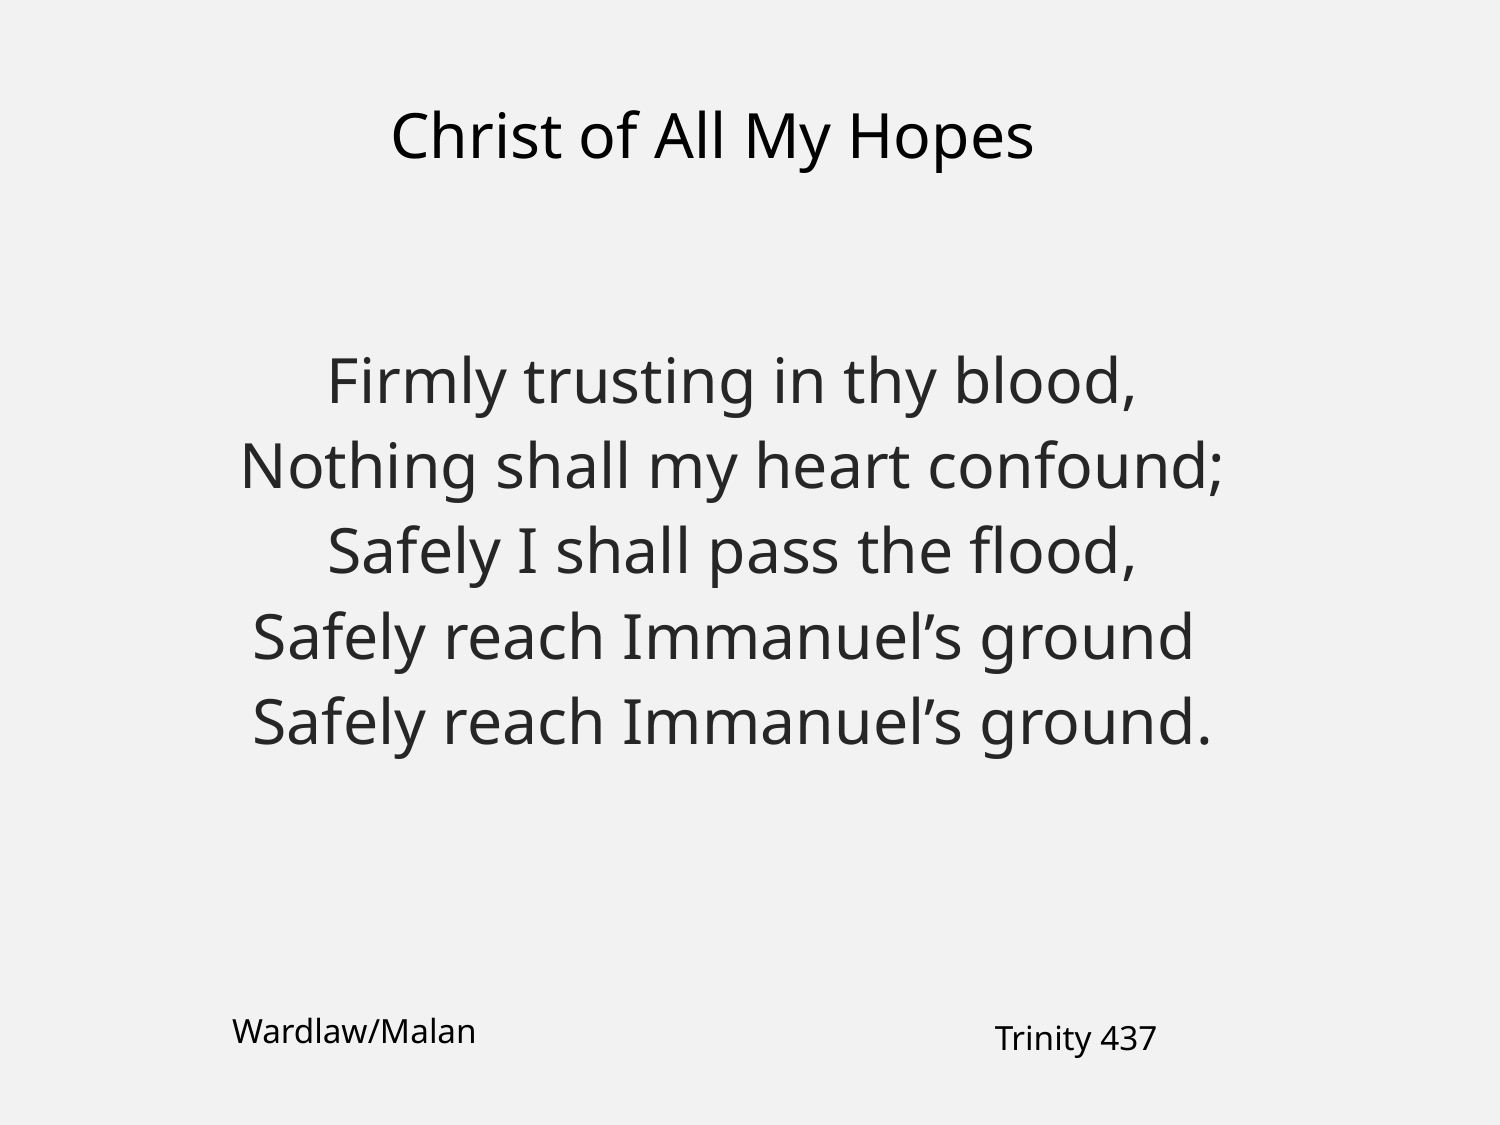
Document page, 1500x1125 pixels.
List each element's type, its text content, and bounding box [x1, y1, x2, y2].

text_box Trinity 437 [659, 1009, 1493, 1065]
list Firmly trusting in thy blood, Nothing shall my heart confound; Safely I shall pass the flood, Safely reach Immanuel’s ground Safely reach Immanuel’s ground. [23, 332, 1440, 959]
text_box Christ of All My Hopes [267, 88, 1159, 179]
text_box Wardlaw/Malan [0, 1002, 771, 1058]
